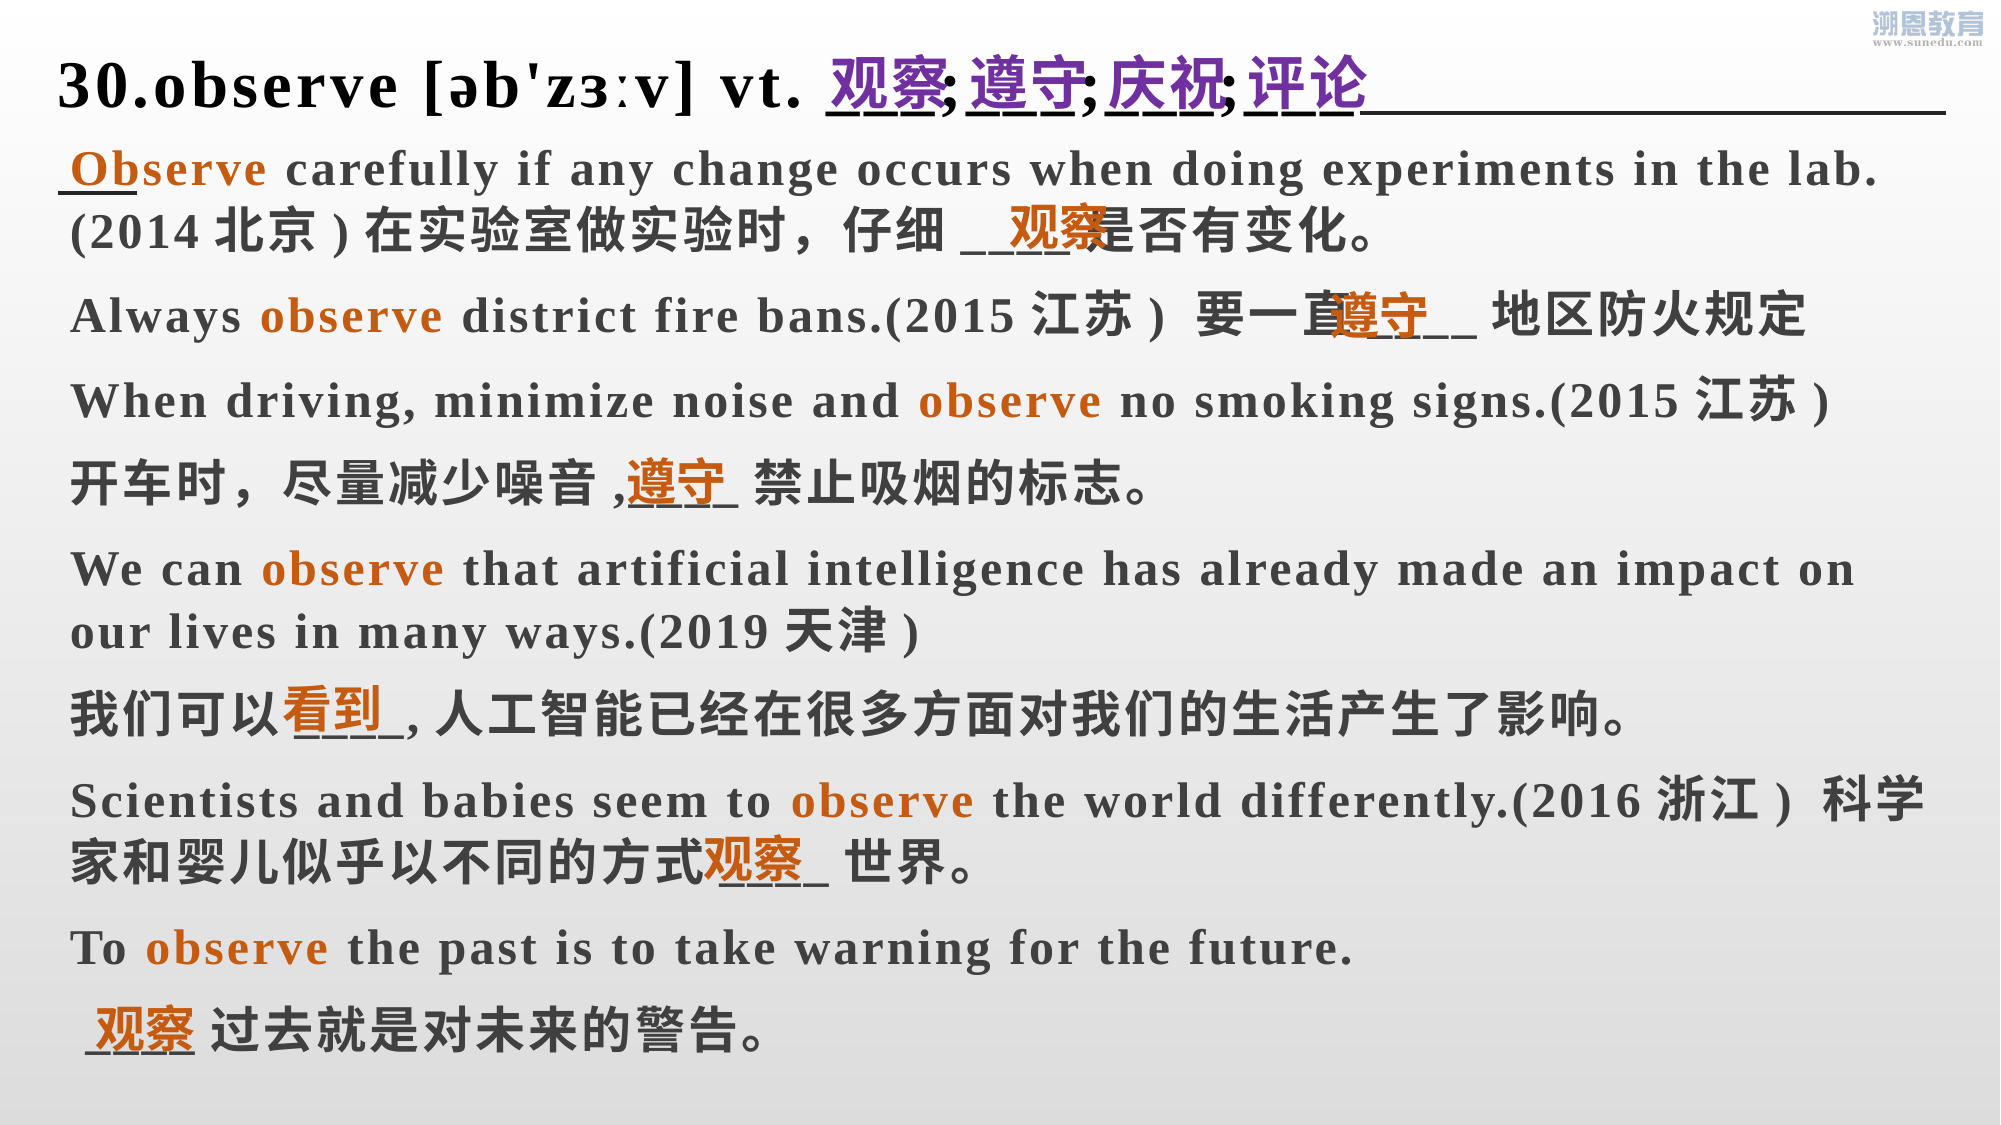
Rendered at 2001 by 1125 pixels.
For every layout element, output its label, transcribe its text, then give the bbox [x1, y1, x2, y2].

picture [1872, 10, 1983, 46]
text_box 30.observe [əb'zɜːv] vt. ___;___;___;___ [40, 34, 1965, 434]
text_box 观察 [78, 991, 260, 1075]
text_box 观察 遵守 庆祝 评论 [785, 38, 1389, 124]
list Observe carefully if any change occurs when doing experiments in the lab.(2014北京)在实验室做实验时，仔细____是否有变化。 Always observe district fire bans.(2015江苏) 要一直____地区防火规定 When driving, minimize noise and observe no smoking signs.(2015江苏) 开车时，尽量减少噪音,____禁止吸烟的标志。 We can observe that artificial intelligence has already made an impact on our lives in many ways.(2019天津) 我们可以____,人工智能已经在很多方面对我们的生活产生了影响。 Scientists and babies seem to observe the world differently.(2016浙江) 科学家和婴儿似乎以不同的方式____世界。 To observe the past is to take warning for the future. ____过去就是对未来的警告。 [53, 434, 1947, 1001]
text_box 遵守 [610, 443, 753, 519]
text_box 观察 [687, 820, 869, 904]
text_box 看到 [266, 671, 401, 746]
text_box 观察 [993, 189, 1139, 264]
text_box 遵守 [1312, 278, 1443, 353]
